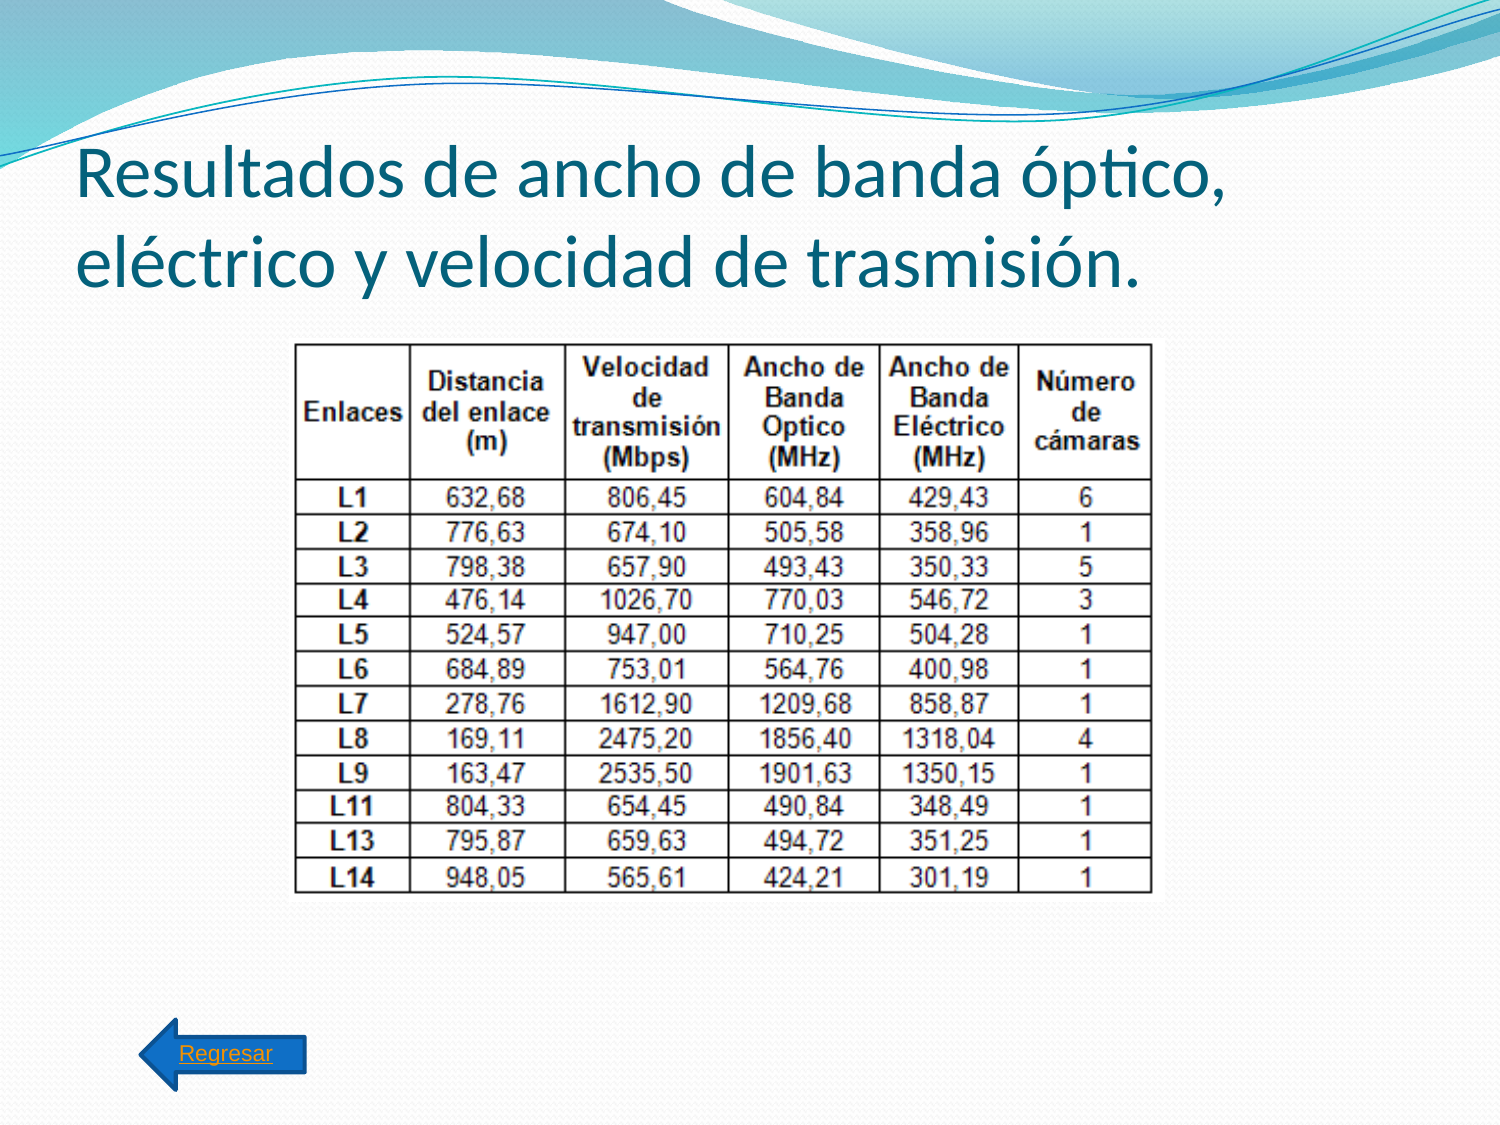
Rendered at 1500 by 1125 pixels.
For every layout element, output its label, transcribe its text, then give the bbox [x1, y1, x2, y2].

text_box Regresar [163, 1031, 328, 1074]
title Resultados de ancho de banda óptico, eléctrico y velocidad de trasmisión. [75, 115, 1425, 303]
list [289, 337, 1165, 902]
text_box [138, 1017, 306, 1092]
